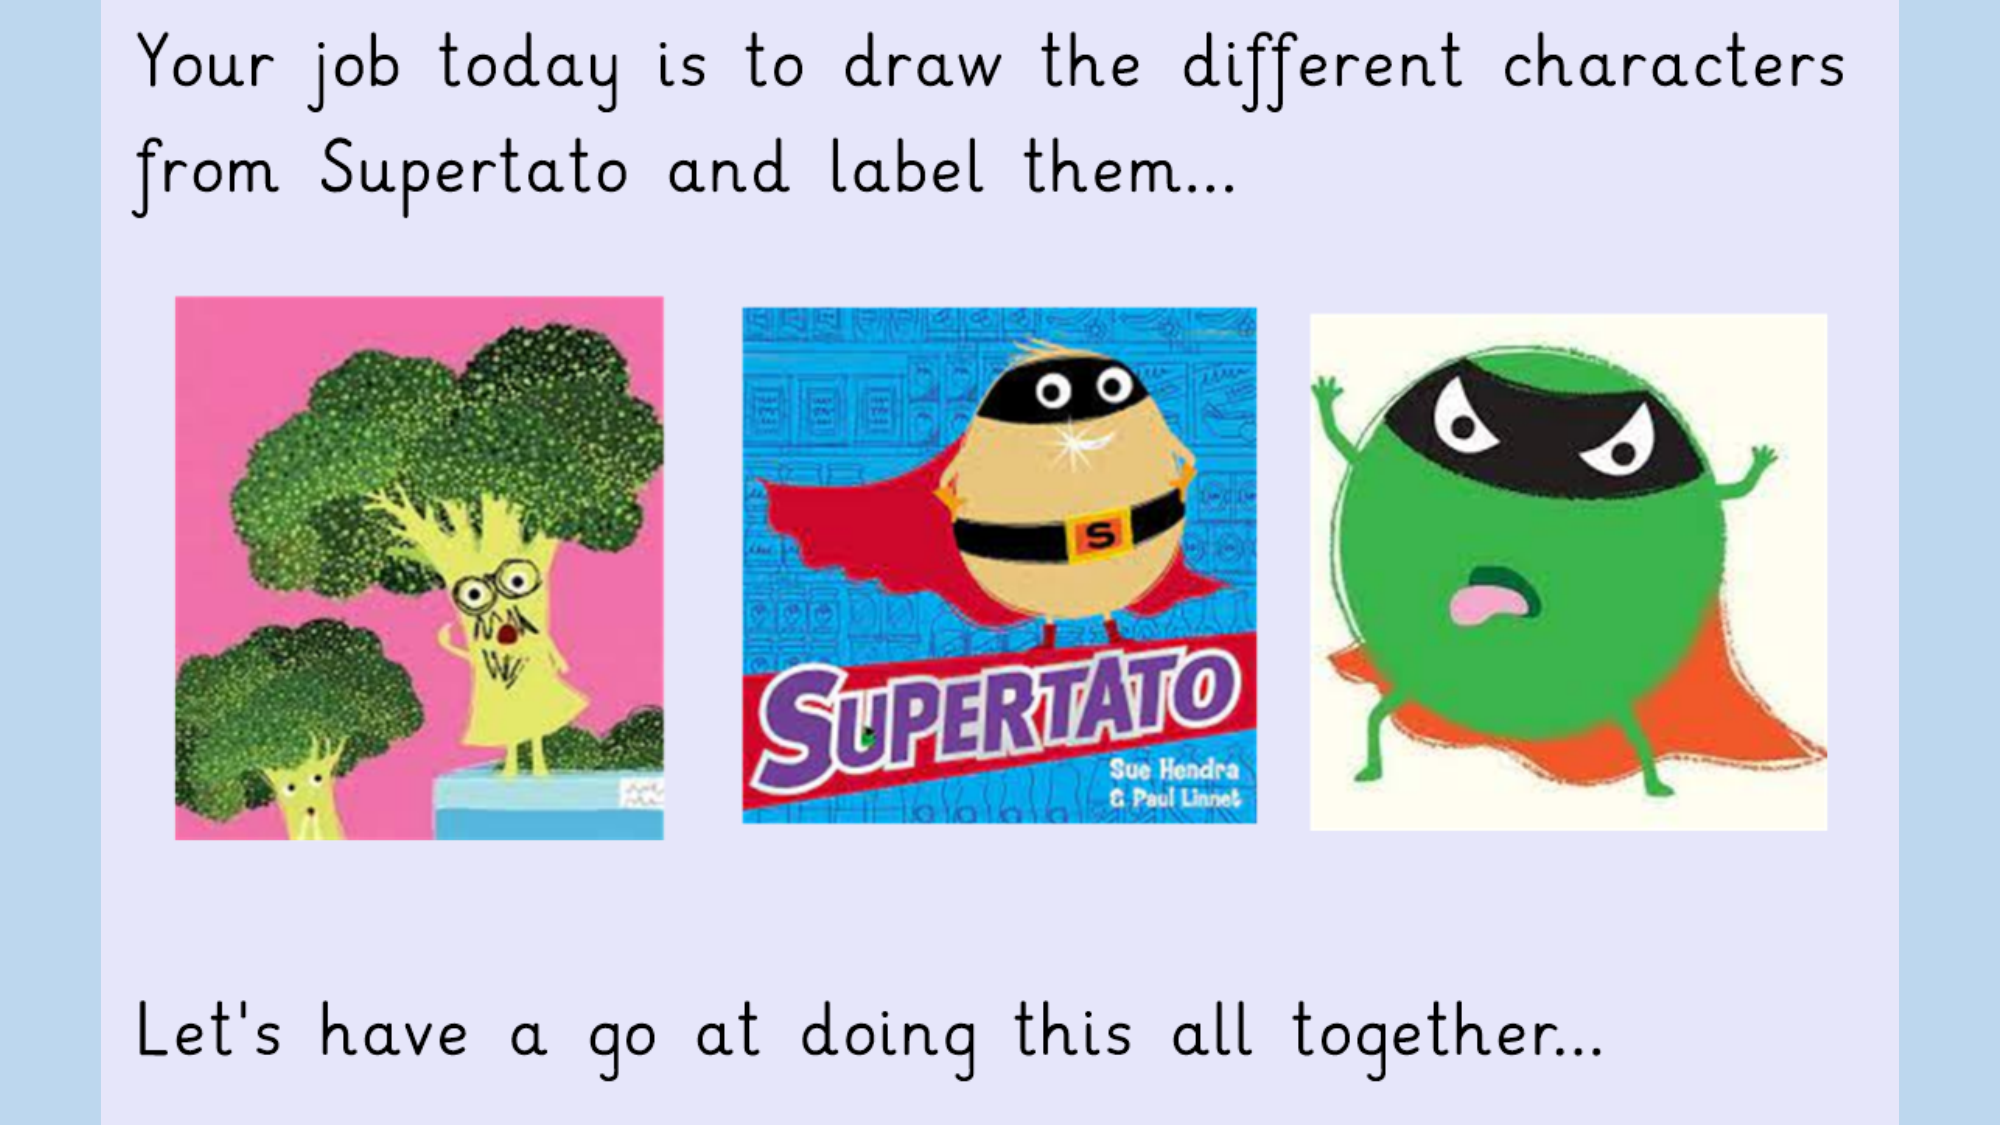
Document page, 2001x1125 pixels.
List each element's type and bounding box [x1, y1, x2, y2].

picture [101, 0, 1899, 1125]
